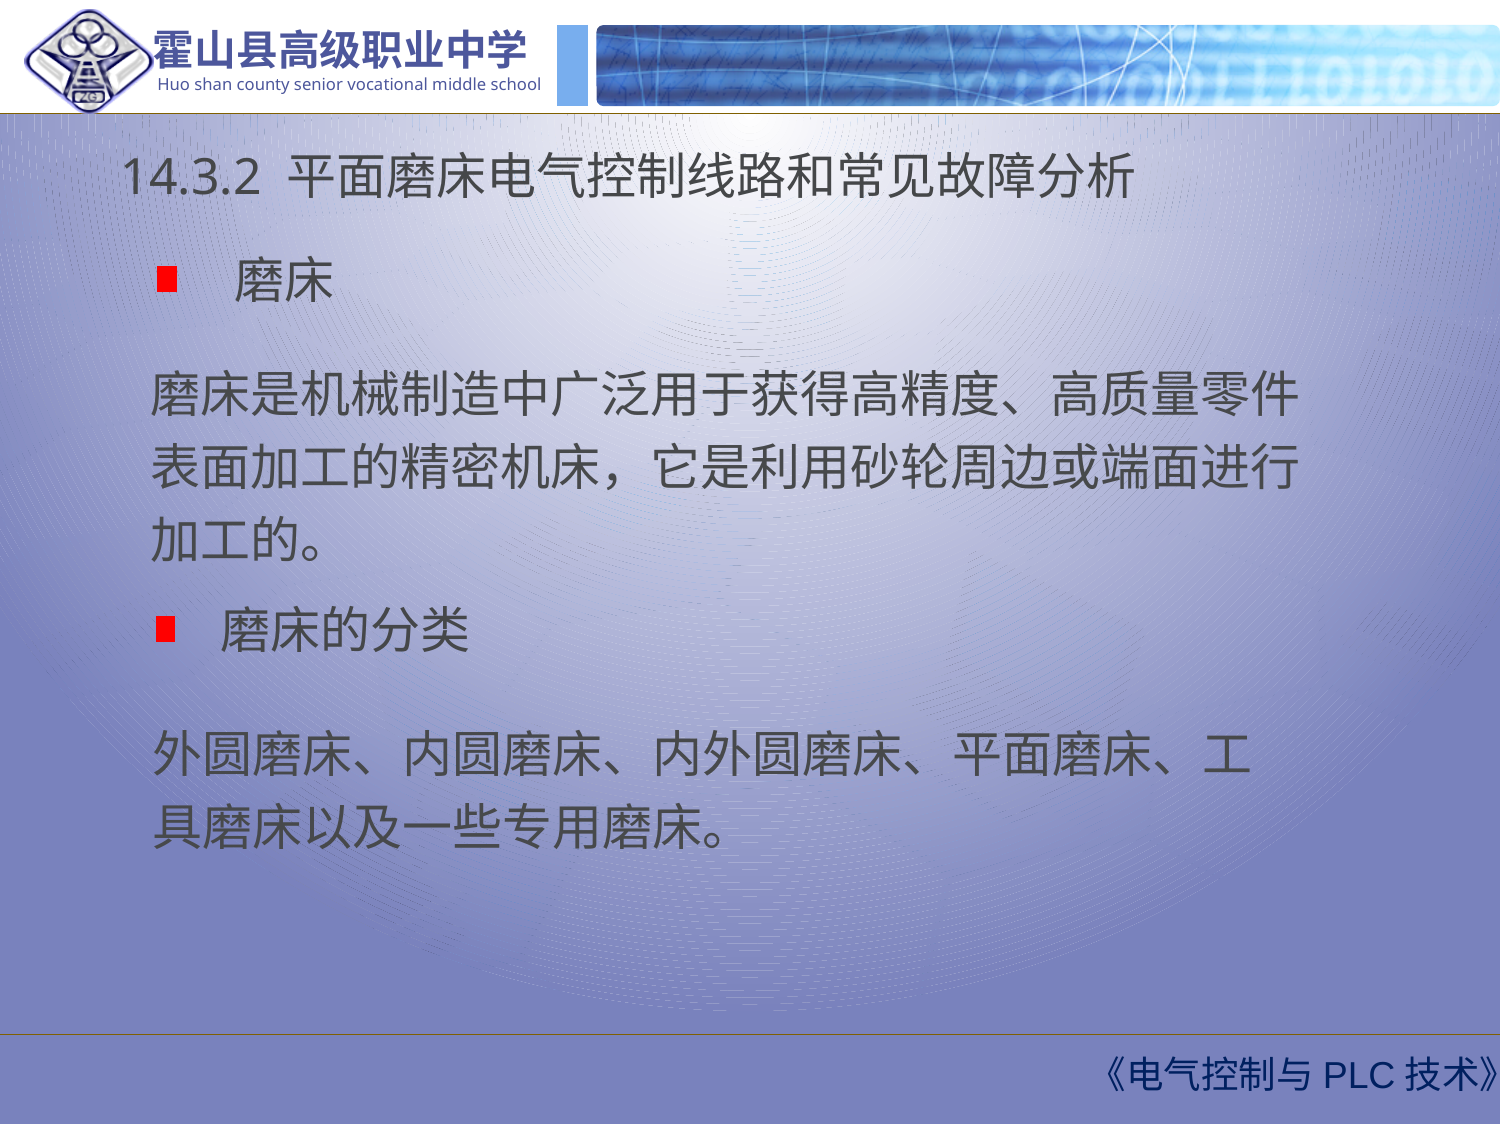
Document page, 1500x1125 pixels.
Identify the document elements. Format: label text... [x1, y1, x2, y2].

text_box [157, 266, 177, 292]
text_box 外圆磨床、内圆磨床、内外圆磨床、平面磨床、工具磨床以及一些专用磨床。 [137, 702, 1295, 863]
text_box [156, 616, 175, 642]
text_box 14.3.2 平面磨床电气控制线路和常见故障分析 [105, 137, 1152, 212]
text_box 磨床是机械制造中广泛用于获得高精度、高质量零件表面加工的精密机床，它是利用砂轮周边或端面进行加工的。 [135, 342, 1341, 576]
picture [24, 8, 154, 114]
text_box 磨床 [219, 241, 905, 316]
text_box 磨床的分类 [205, 591, 892, 667]
picture [596, 24, 1500, 107]
